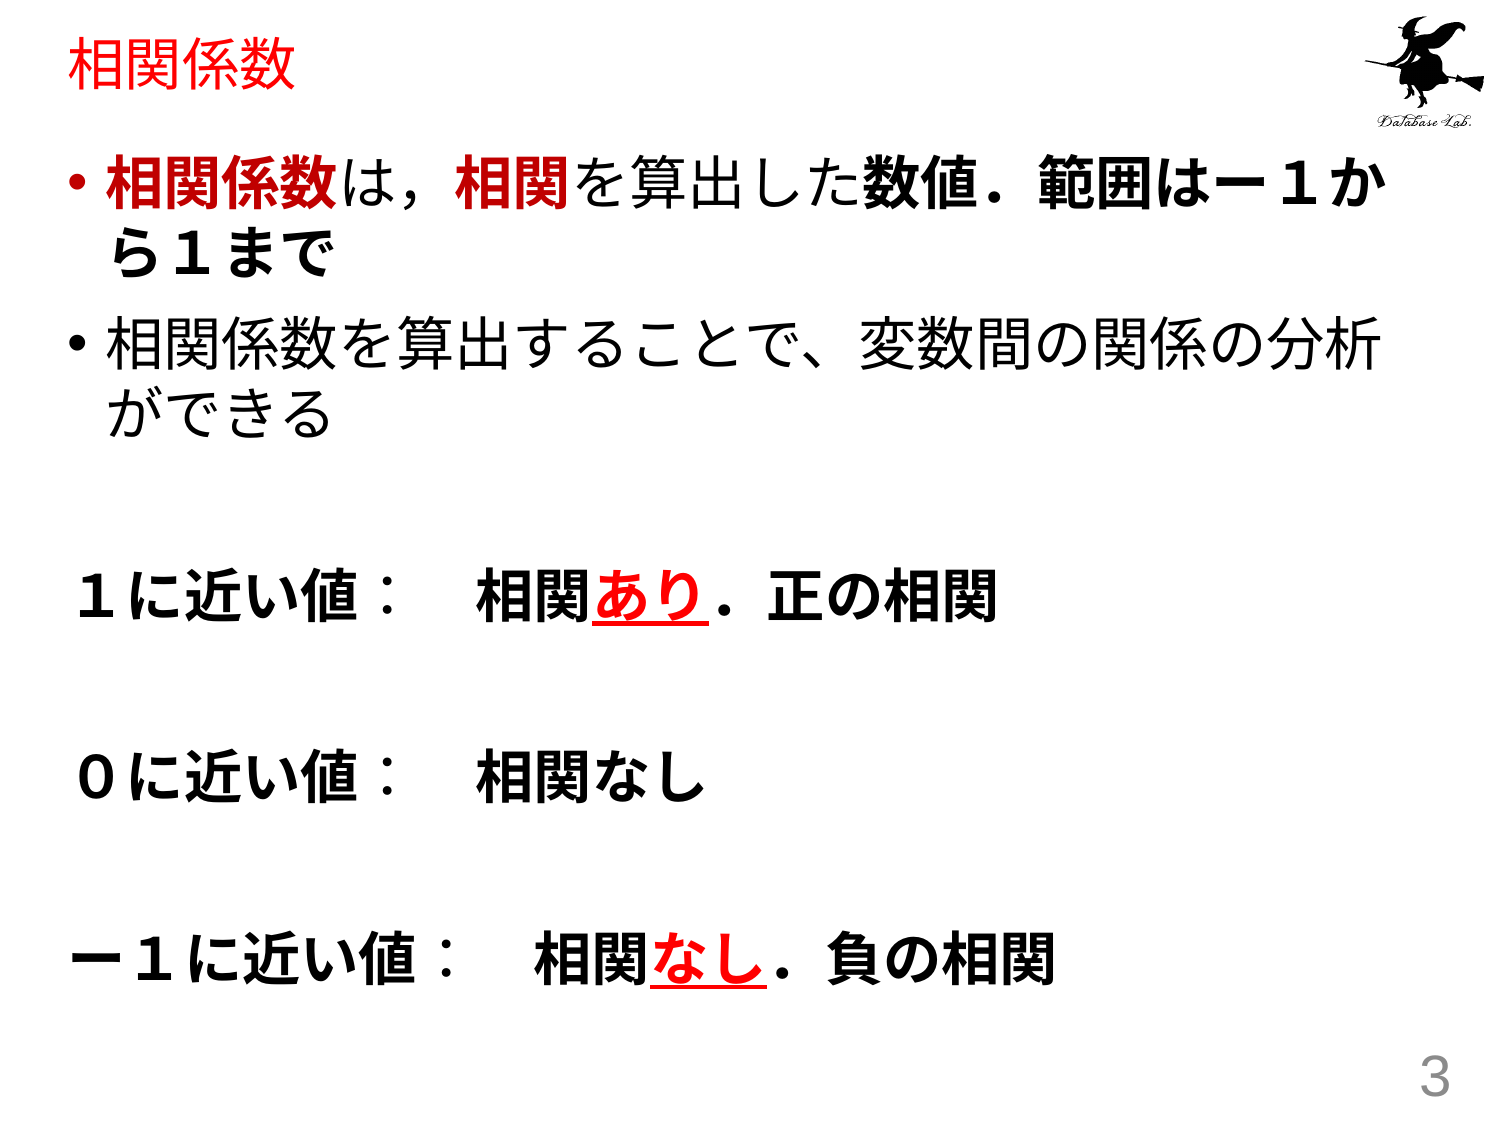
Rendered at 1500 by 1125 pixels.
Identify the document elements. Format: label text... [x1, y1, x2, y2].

picture [1362, 14, 1486, 130]
list 相関係数は，相関を算出した数値．範囲はー１から１まで 相関係数を算出することで、変数間の関係の分析ができる １に近い値： 相関あり．正の相関 ０に近い値： 相関なし ー１に近い値： 相関なし．負の相関 [52, 138, 1441, 1014]
slide_number 3 [1129, 1042, 1467, 1103]
title 相関係数 [52, 28, 1441, 106]
